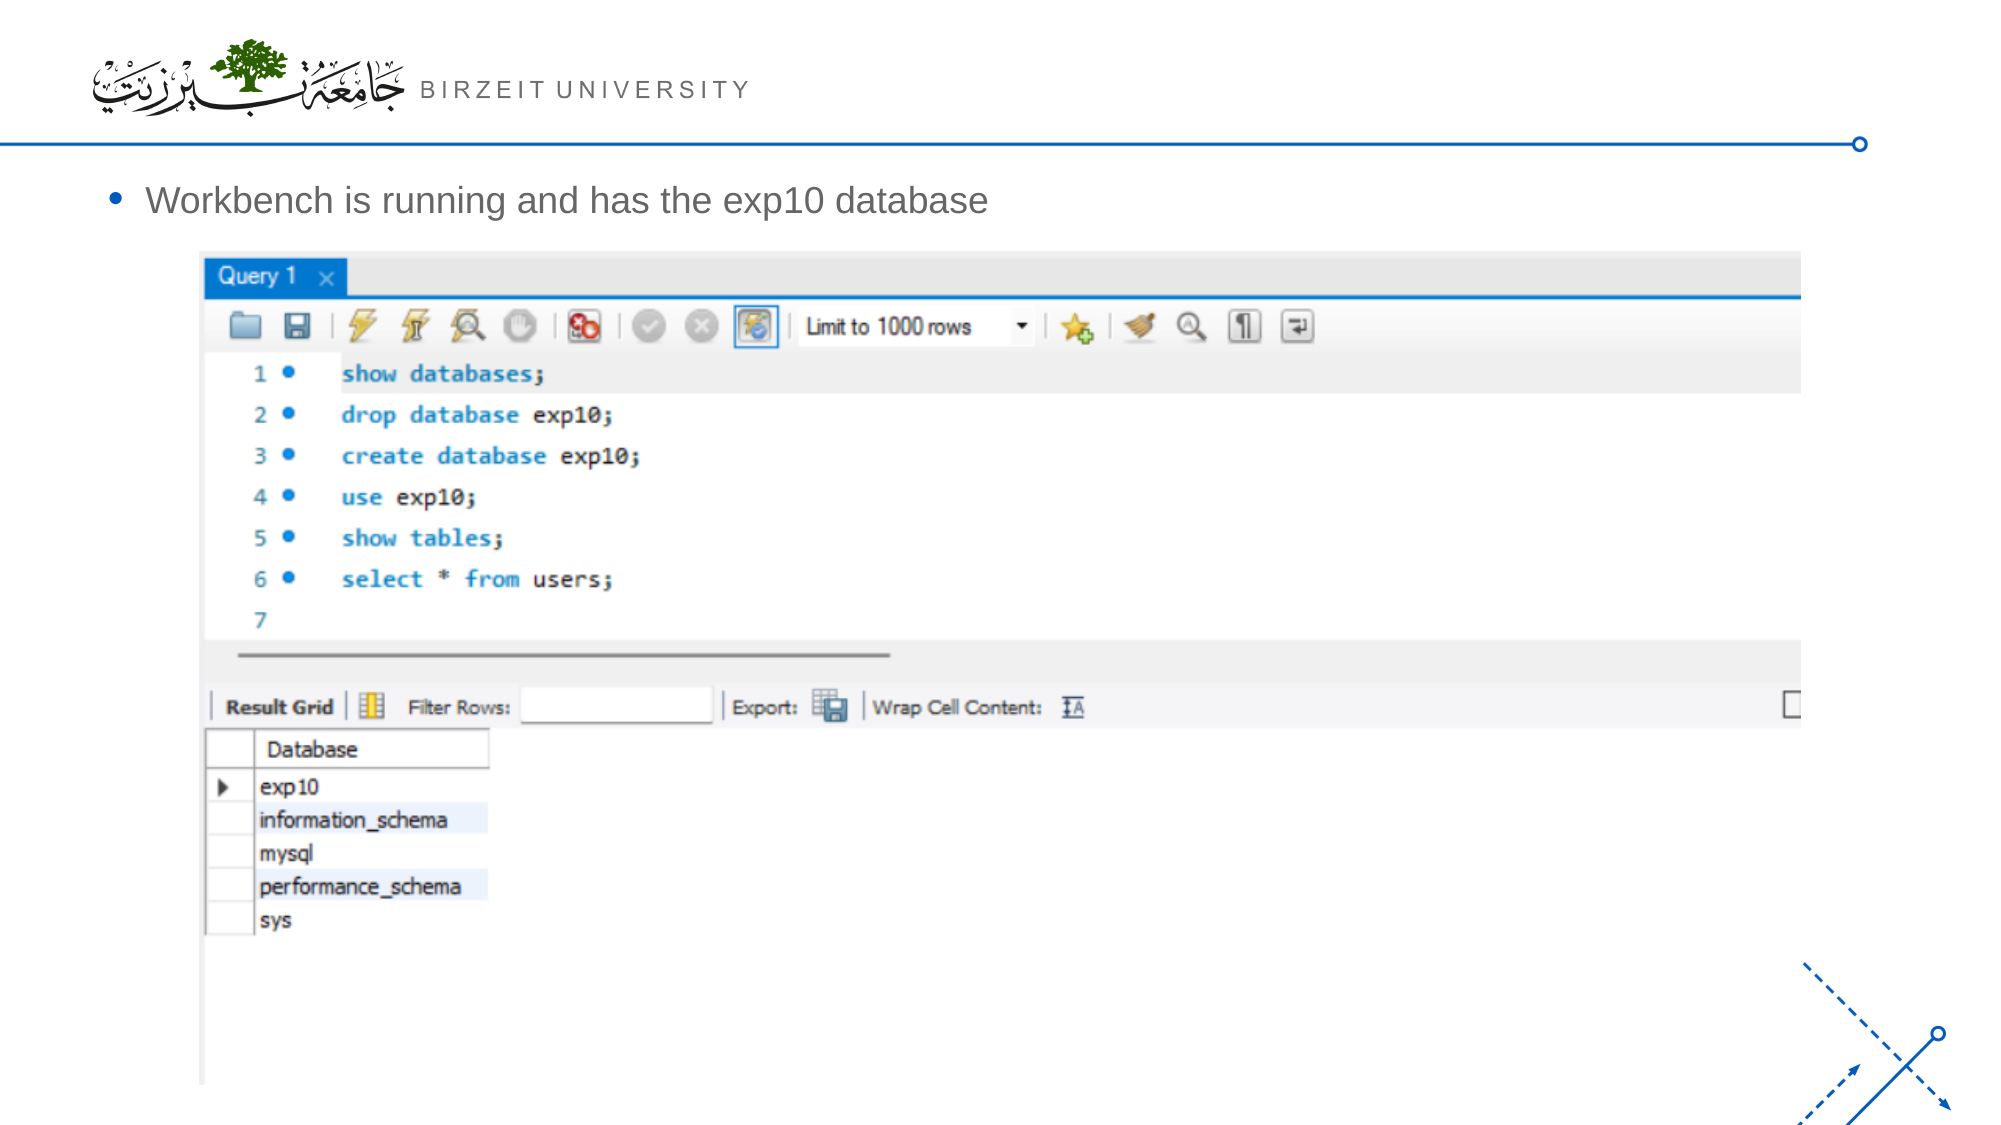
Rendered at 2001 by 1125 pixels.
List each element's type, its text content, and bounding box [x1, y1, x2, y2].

list Workbench is running and has the exp10 database [93, 154, 1409, 252]
picture [0, 0, 2001, 1125]
